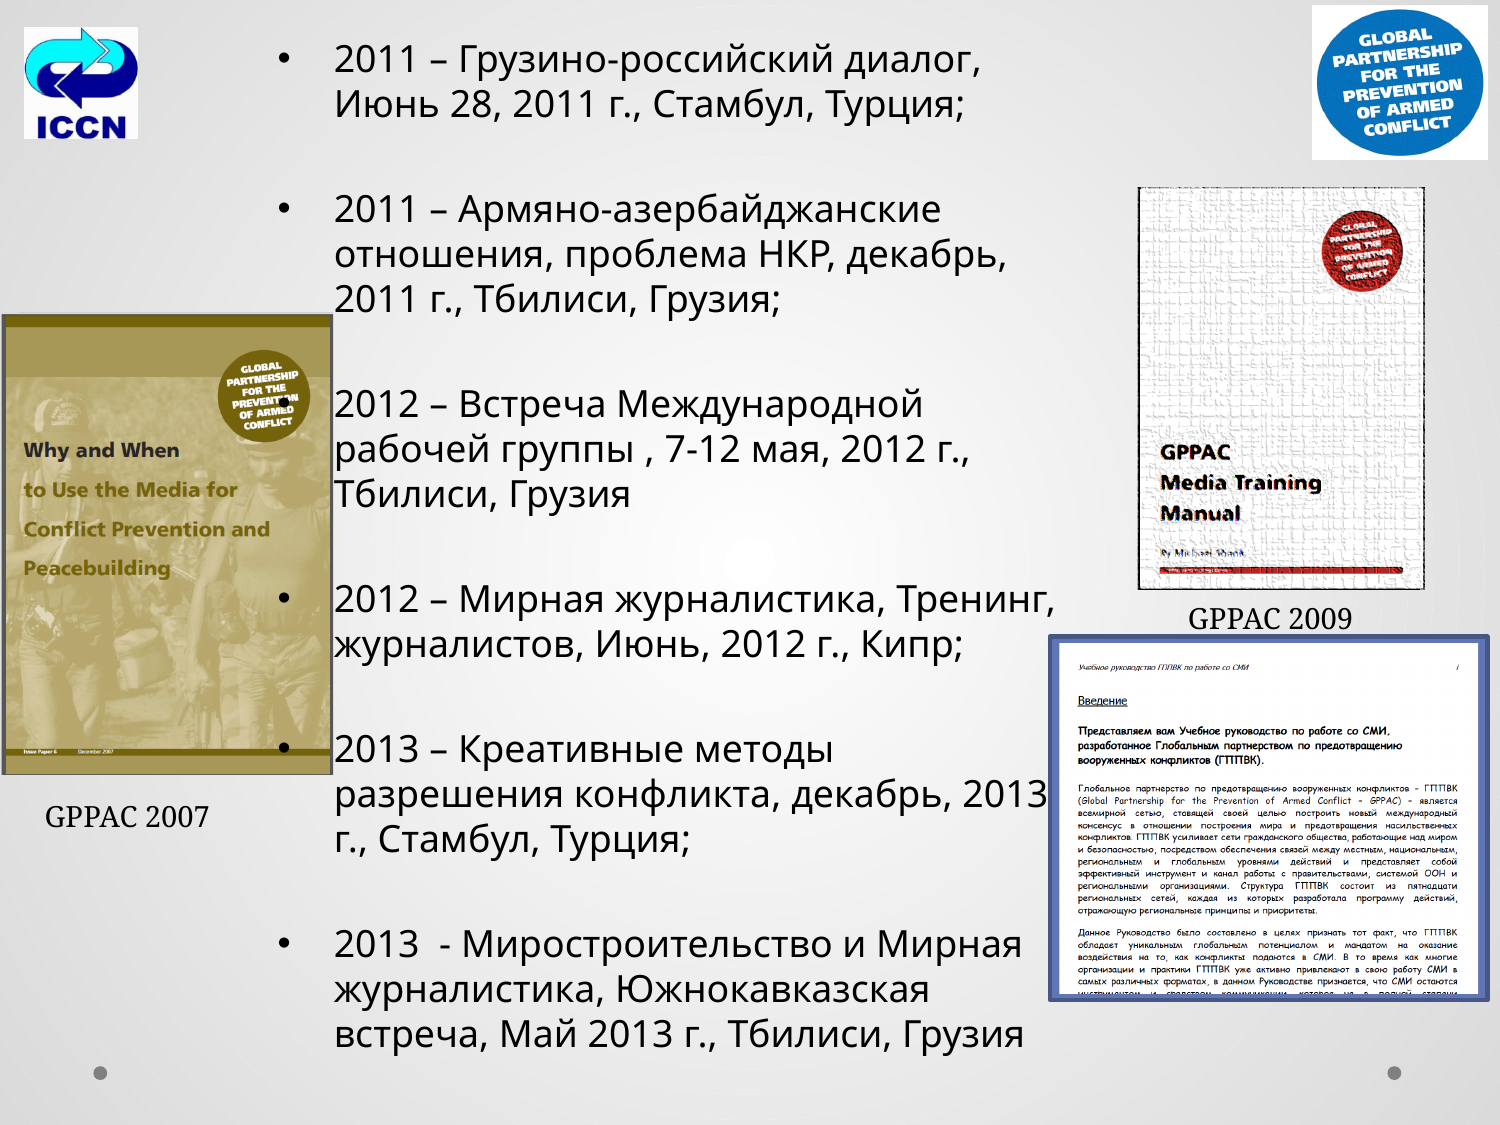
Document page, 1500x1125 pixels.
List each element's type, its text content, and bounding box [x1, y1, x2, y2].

picture [1137, 187, 1426, 591]
text_box [1424, 634, 1490, 1002]
text_box GPPAC 2007 [29, 791, 305, 841]
text_box [1088, 634, 1173, 641]
list 2011 – Грузино-российский диалог, Июнь 28, 2011 г., Стамбул, Турция; 2011 – Армяно-азербайджанские отношения, проблема НКР, декабрь, 2011 г., Тбилиси, Грузия; 2012 – Встреча Международной рабочей группы , 7-12 мая, 2012 г., Тбилиси, Грузия 2012 – Мирная журналистика, Тренинг, журналистов, Июнь, 2012 г., Кипр; 2013 – Креативные методы разрешения конфликта, декабрь, 2013 г., Стамбул, Турция; 2013 - Миростроительство и Мирная журналистика, Южнокавказская встреча, Май 2013 г., Тбилиси, Грузия [262, 27, 1088, 1100]
picture [1, 312, 334, 776]
picture [24, 27, 138, 139]
text_box GPPAC 2009 [1173, 598, 1424, 641]
picture [1059, 642, 1479, 994]
picture [1312, 5, 1488, 161]
